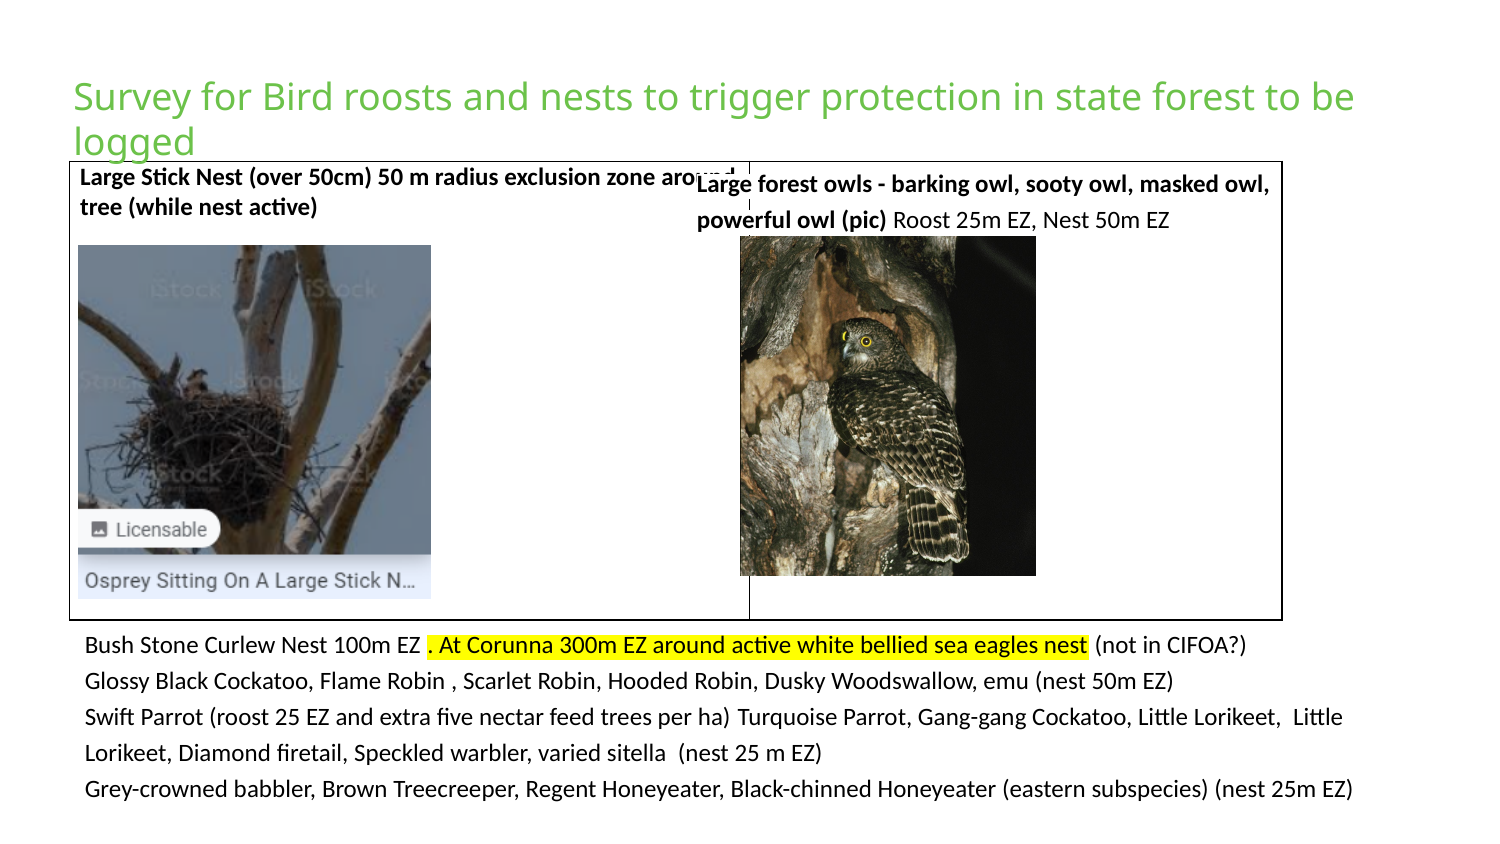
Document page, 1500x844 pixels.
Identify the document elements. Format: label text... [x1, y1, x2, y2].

picture [739, 235, 1036, 576]
text_box Large forest owls - barking owl, sooty owl, masked owl, powerful owl (pic) Roost 25m EZ, Nest 50m EZ [681, 183, 1349, 611]
text_box Survey for Bird roosts and nests to trigger protection in state forest to be logged [58, 53, 1447, 183]
table_header Large Stick Nest (over 50cm) 50 m radius exclusion zone around tree (while nest active) [70, 183, 681, 608]
picture [78, 244, 432, 599]
text_box Bush Stone Curlew Nest 100m EZ . At Corunna 300m EZ around active white bellied sea eagles nest (not in CIFOA?) Glossy Black Cockatoo, Flame Robin , Scarlet Robin, Hooded Robin, Dusky Woodswallow, emu (nest 50m EZ) Swift Parrot (roost 25 EZ and extra five nectar feed trees per ha) Turquoise Parrot, Gang-gang Cockatoo, Little Lorikeet, Little Lorikeet, Diamond firetail, Speckled warbler, varied sitella (nest 25 m EZ) Grey-crowned babbler, Brown Treecreeper, Regent Honeyeater, Black-chinned Honeyeater (eastern subspecies) (nest 25m EZ) [69, 608, 1411, 781]
